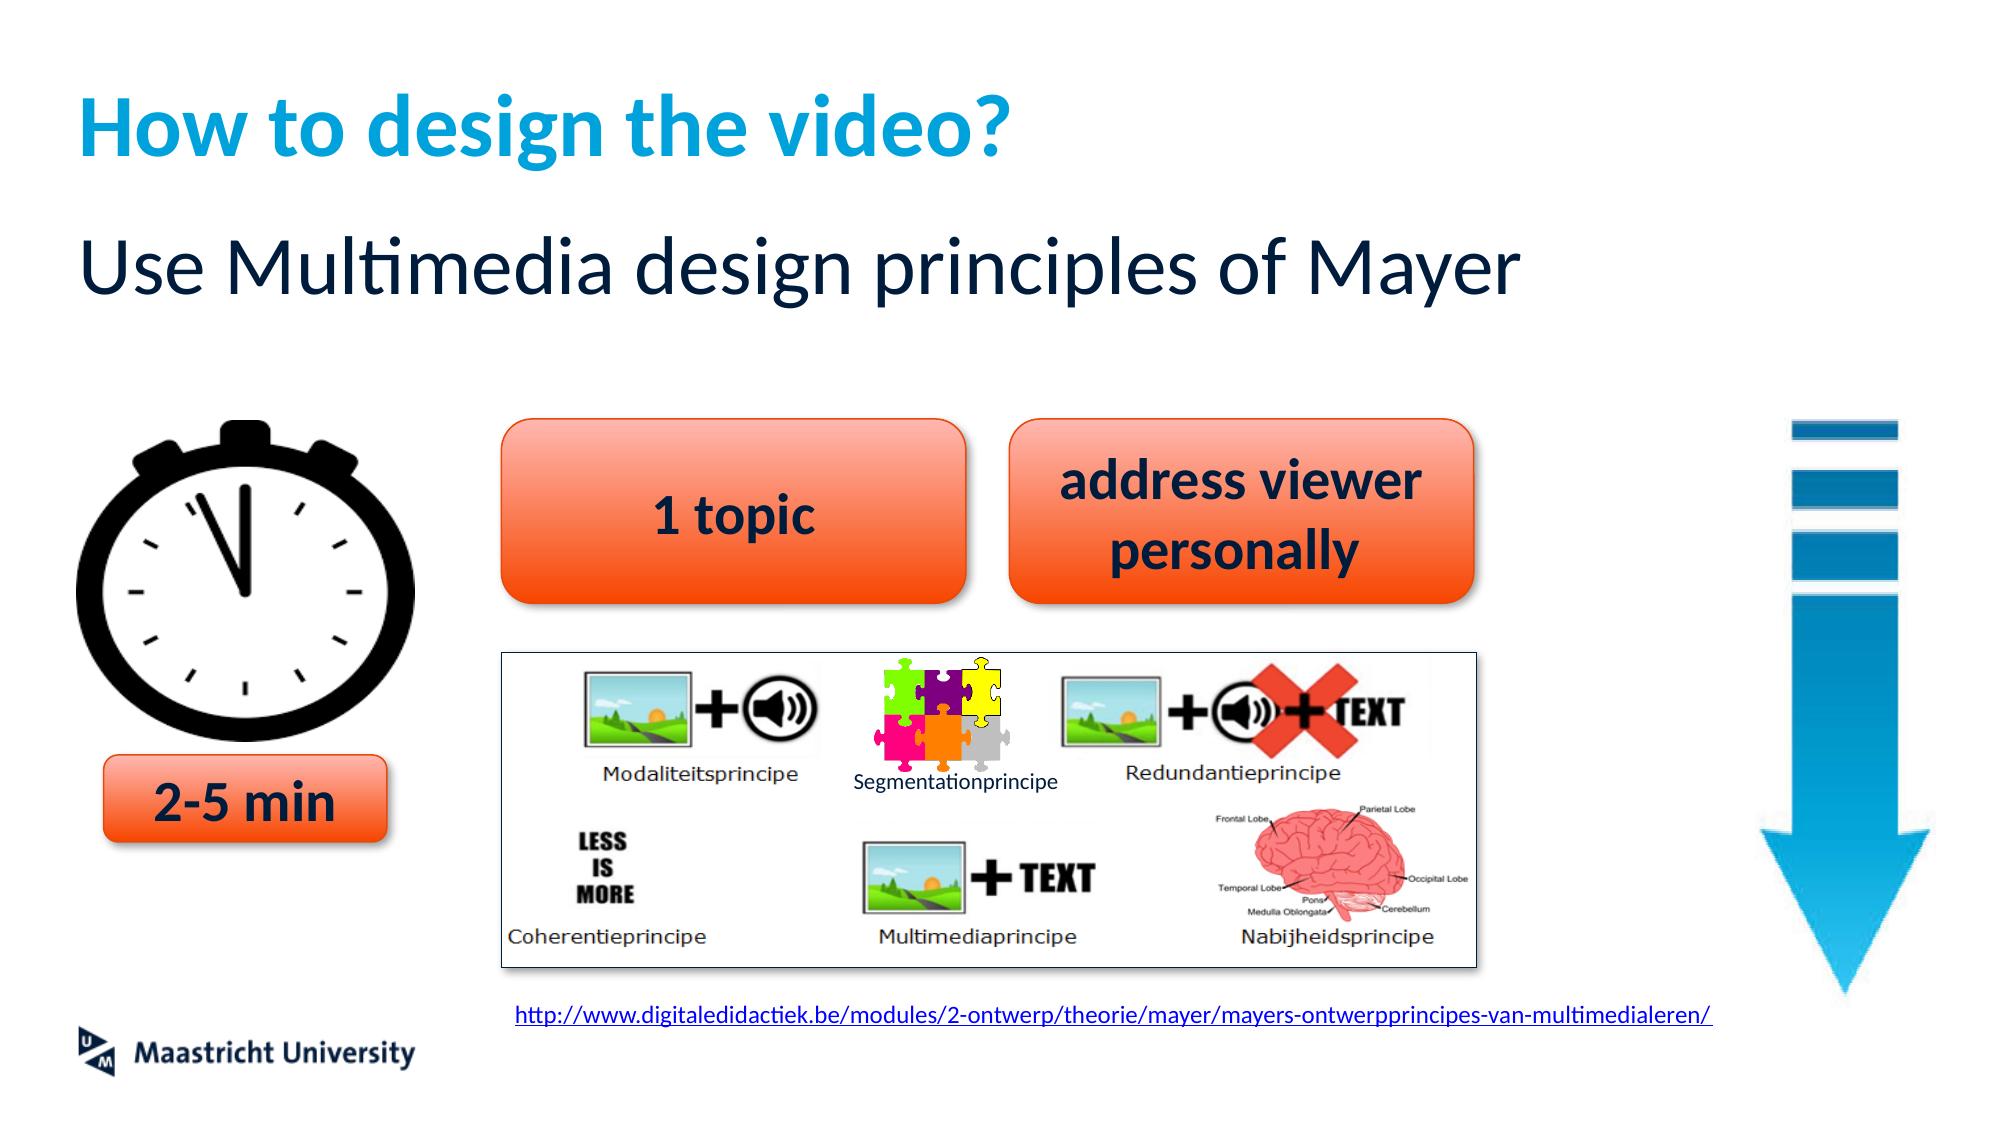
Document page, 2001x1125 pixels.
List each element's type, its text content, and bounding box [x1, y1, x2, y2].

picture [873, 657, 1010, 773]
text_box http://www.digitaledidactiek.be/modules/2-ontwerp/theorie/mayer/mayers-ontwerpprincipes-van-multimedialeren/ [500, 990, 1870, 1066]
picture [1733, 378, 1956, 1027]
title How to design the video? [78, 67, 1900, 192]
text_box Use Multimedia design principles of Mayer [78, 211, 1734, 1017]
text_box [76, 418, 1477, 968]
